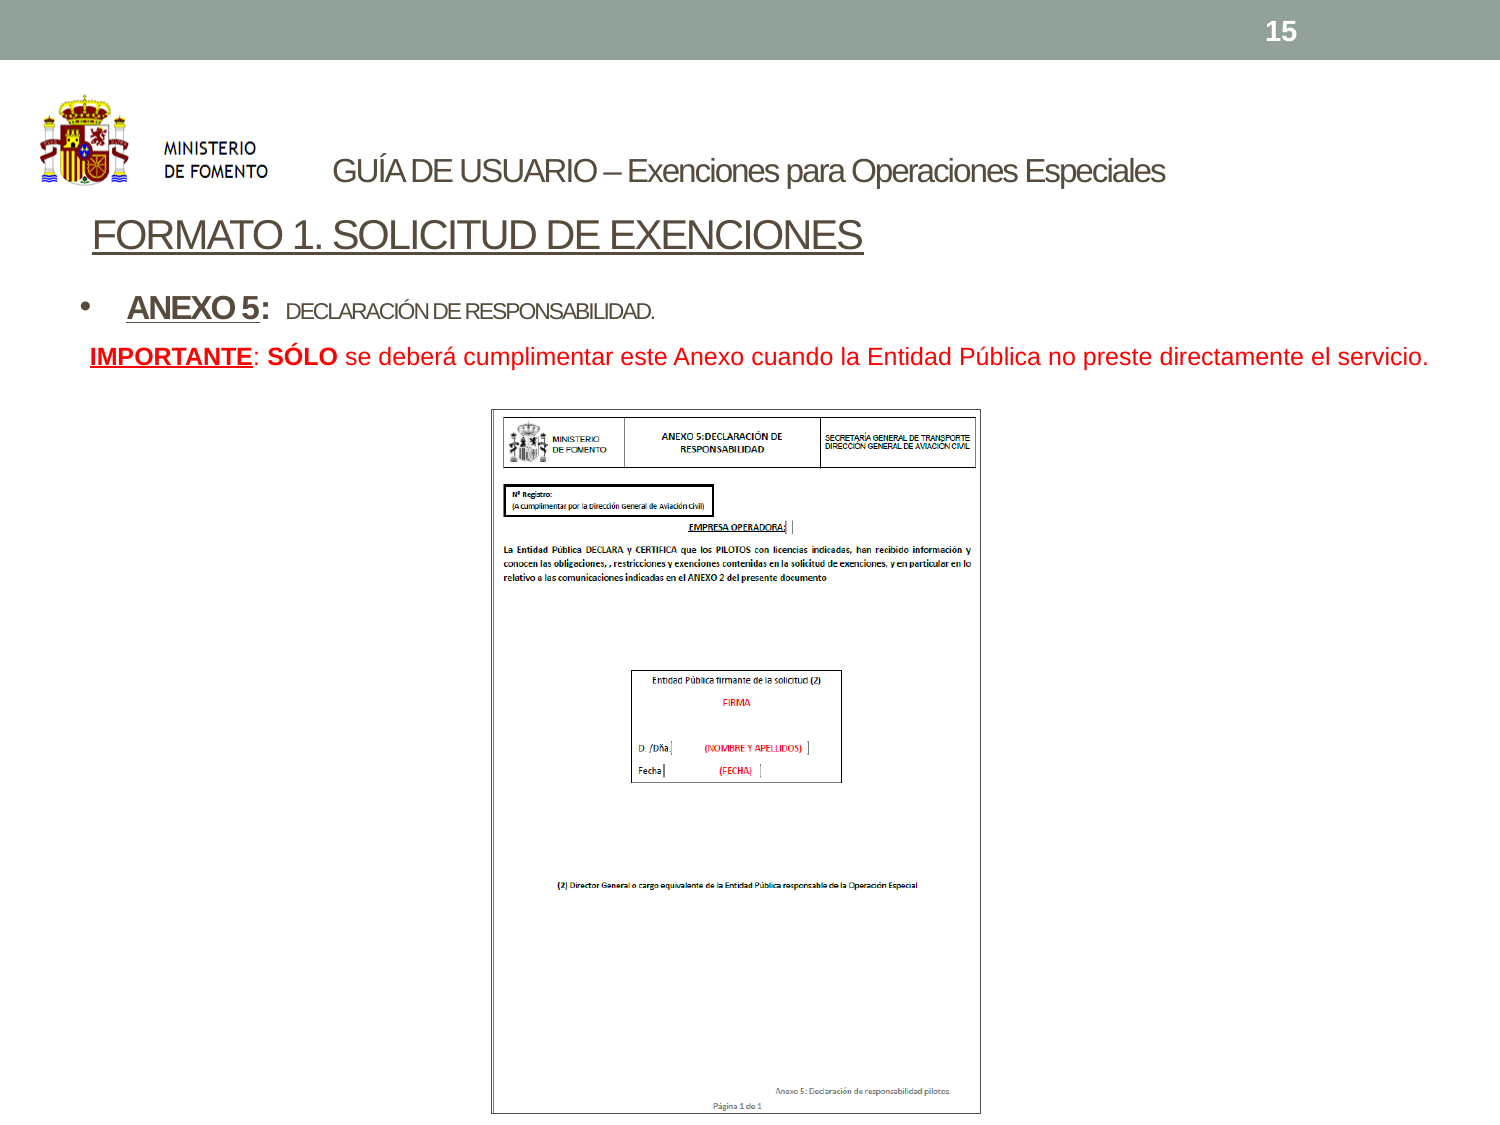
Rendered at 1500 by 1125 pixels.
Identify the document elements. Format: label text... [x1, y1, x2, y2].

text_box ANEXO 5: DECLARACIÓN DE RESPONSABILIDAD. [64, 278, 1415, 334]
slide_number 15 [1250, 3, 1425, 57]
picture [491, 409, 981, 1115]
text_box IMPORTANTE: SÓLO se deberá cumplimentar este Anexo cuando la Entidad Pública no preste directamente el servicio. [74, 332, 1464, 378]
title FORMATO 1. SOLICITUD DE EXENCIONES [76, 190, 1427, 277]
picture [29, 83, 269, 191]
text_box GUÍA DE USUARIO – Exenciones para Operaciones Especiales [276, 87, 1425, 190]
